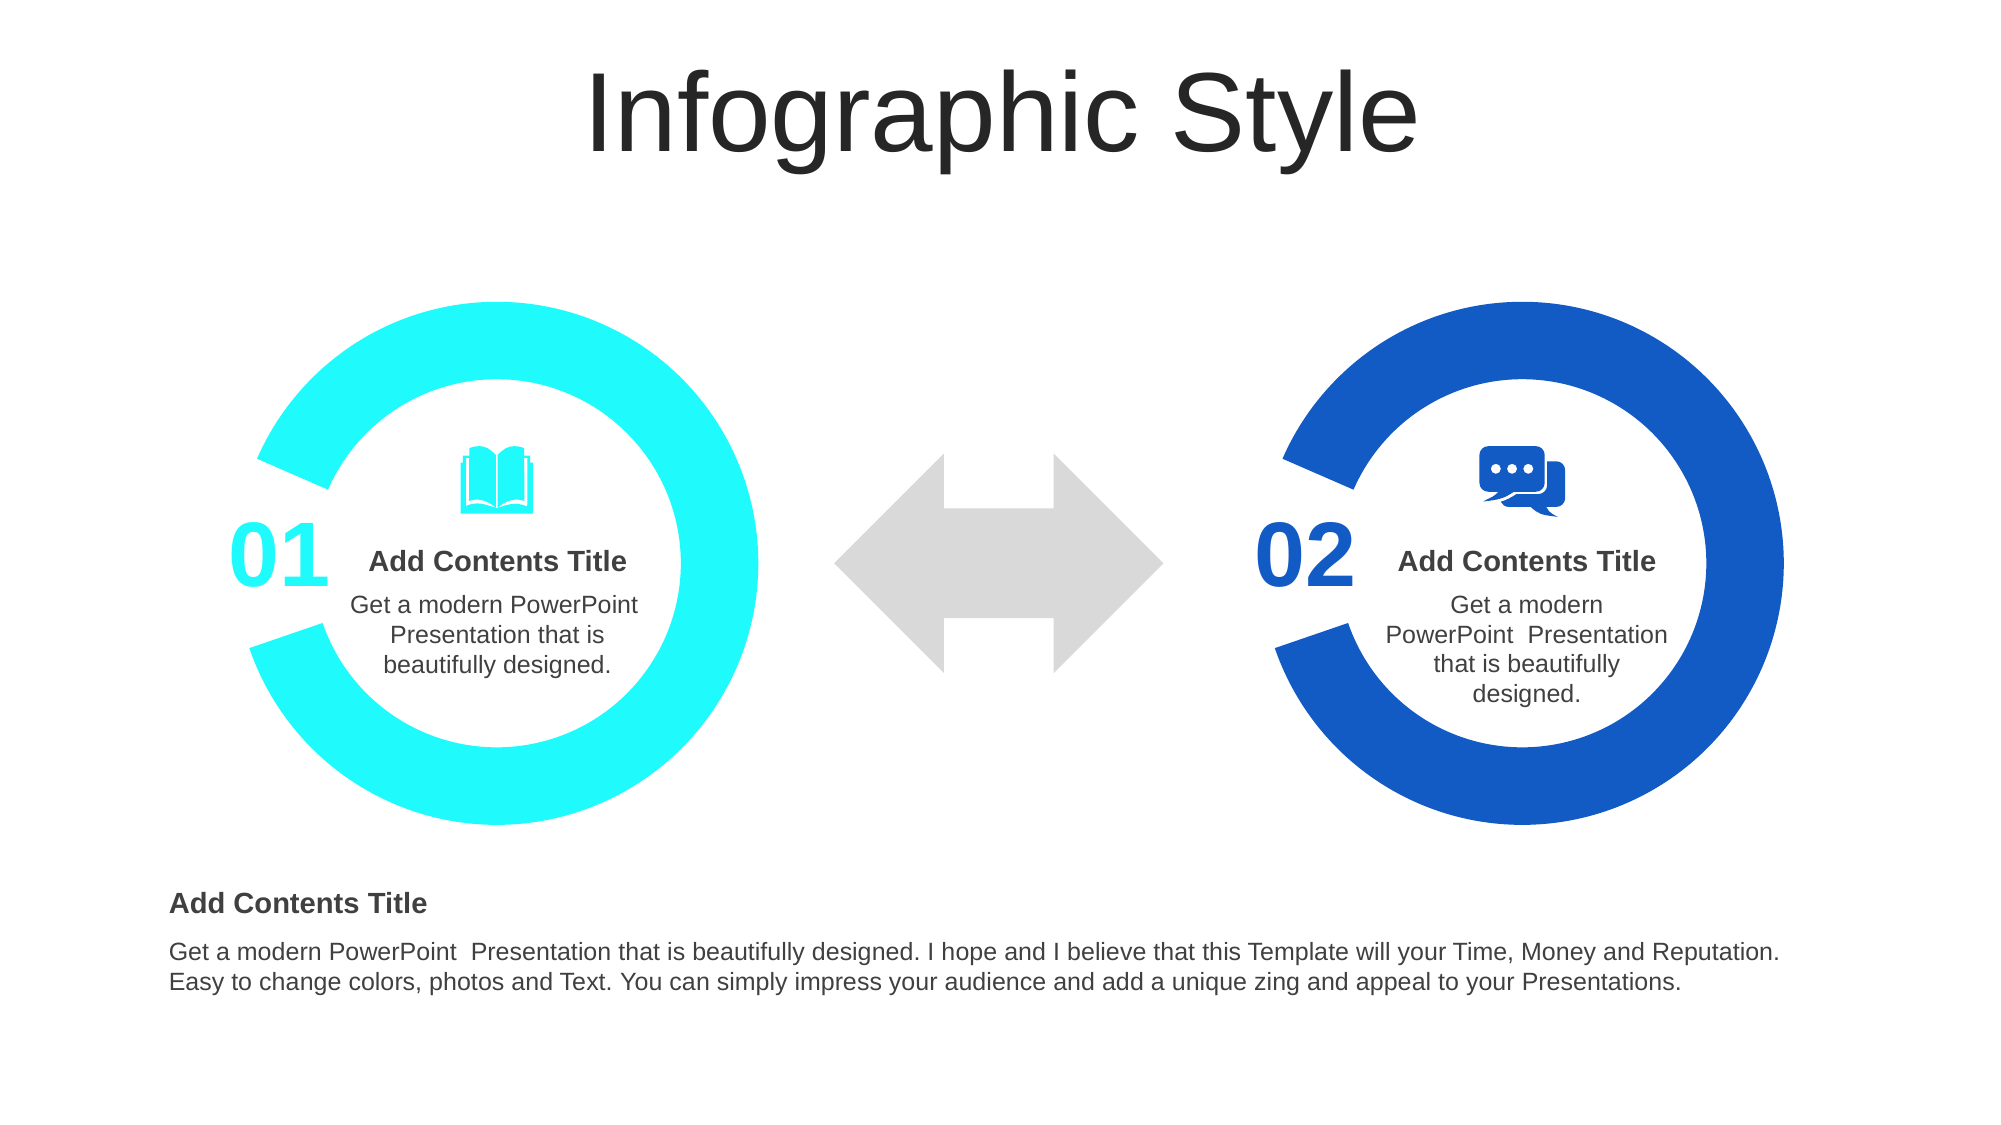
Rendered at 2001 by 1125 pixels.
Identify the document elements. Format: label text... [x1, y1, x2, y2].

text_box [333, 534, 663, 687]
text_box [832, 451, 1165, 676]
list Infographic Style [53, 55, 1952, 175]
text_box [213, 301, 759, 825]
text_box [1239, 301, 1784, 825]
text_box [154, 877, 1861, 1004]
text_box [1367, 534, 1687, 687]
